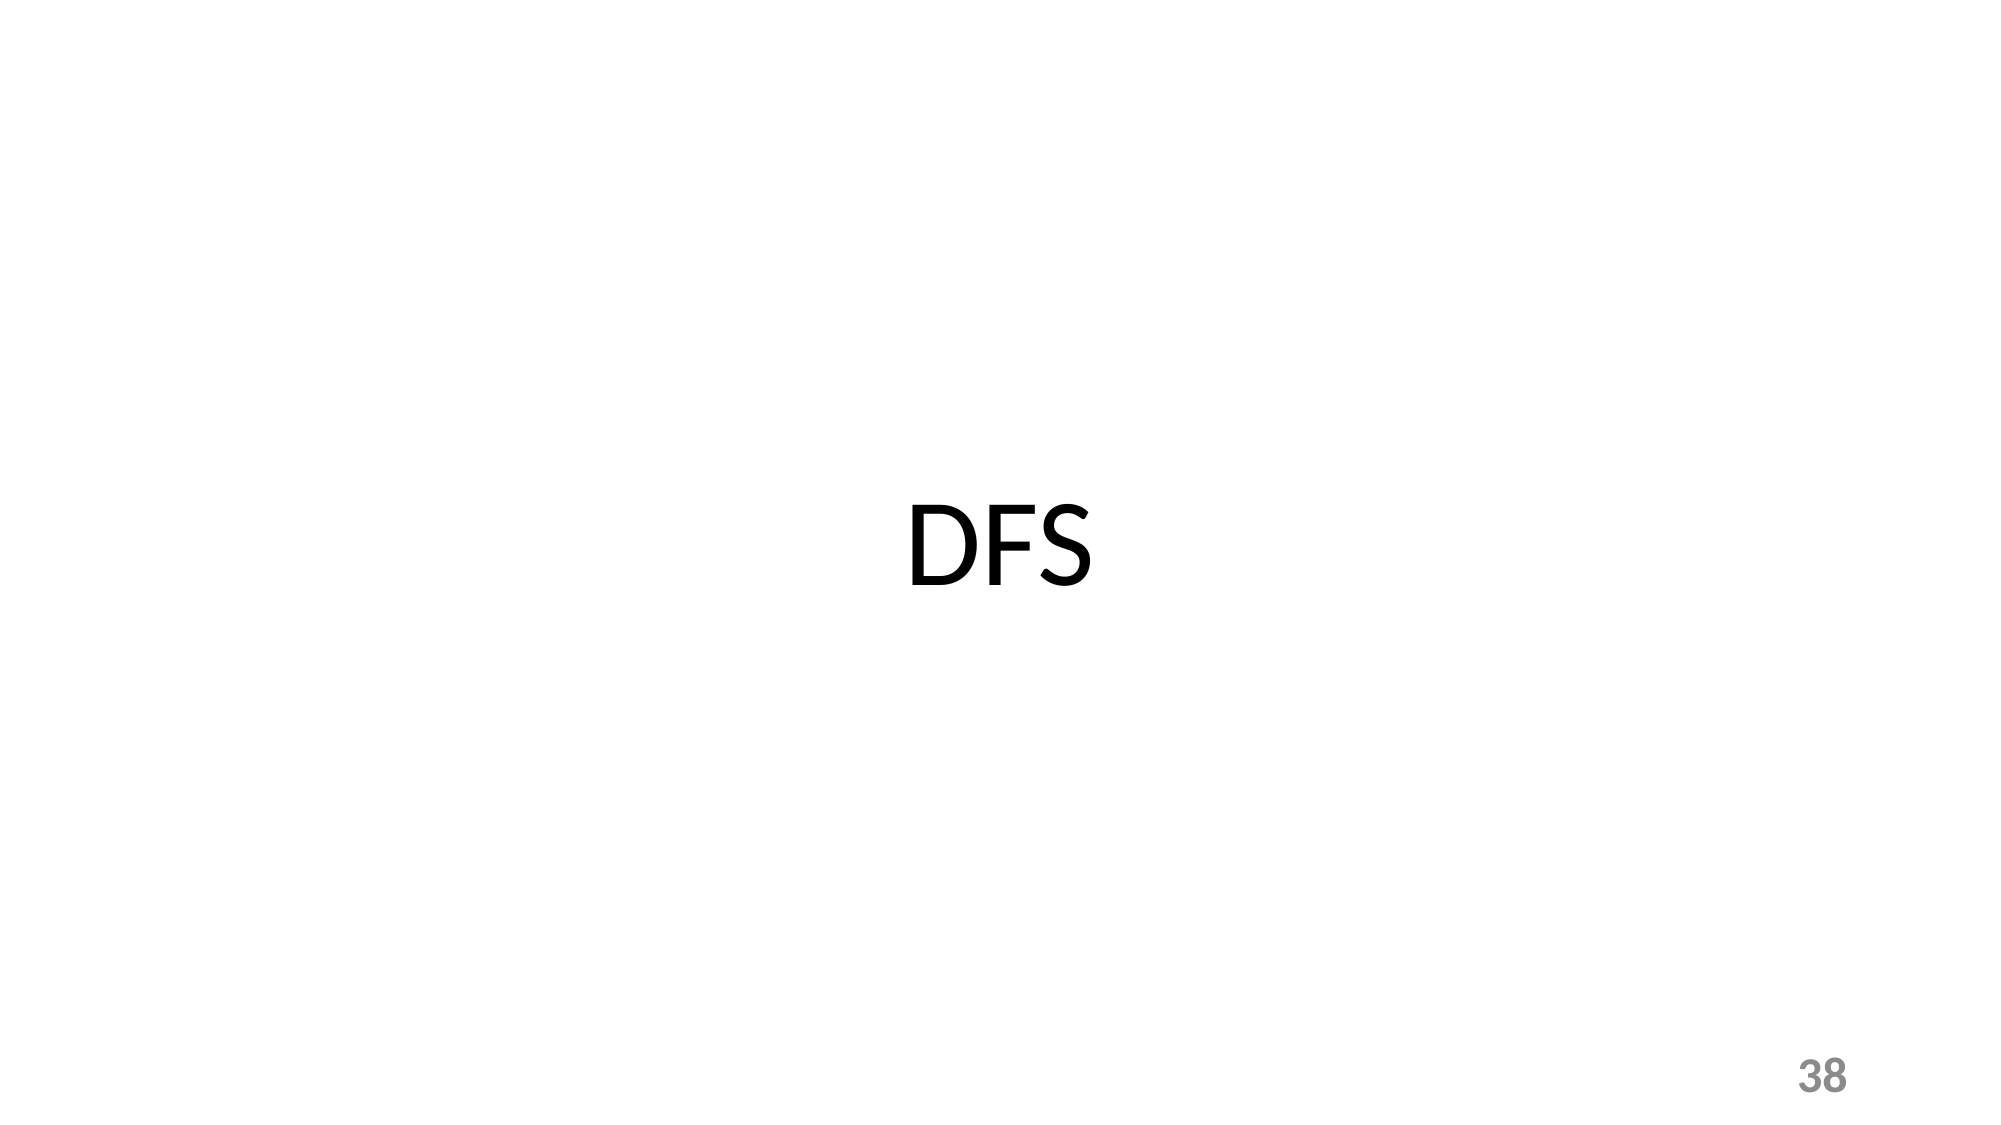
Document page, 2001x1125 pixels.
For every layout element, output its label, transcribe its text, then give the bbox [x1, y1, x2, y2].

list DFS [137, 299, 1863, 1014]
slide_number 38 [1412, 1042, 1863, 1103]
